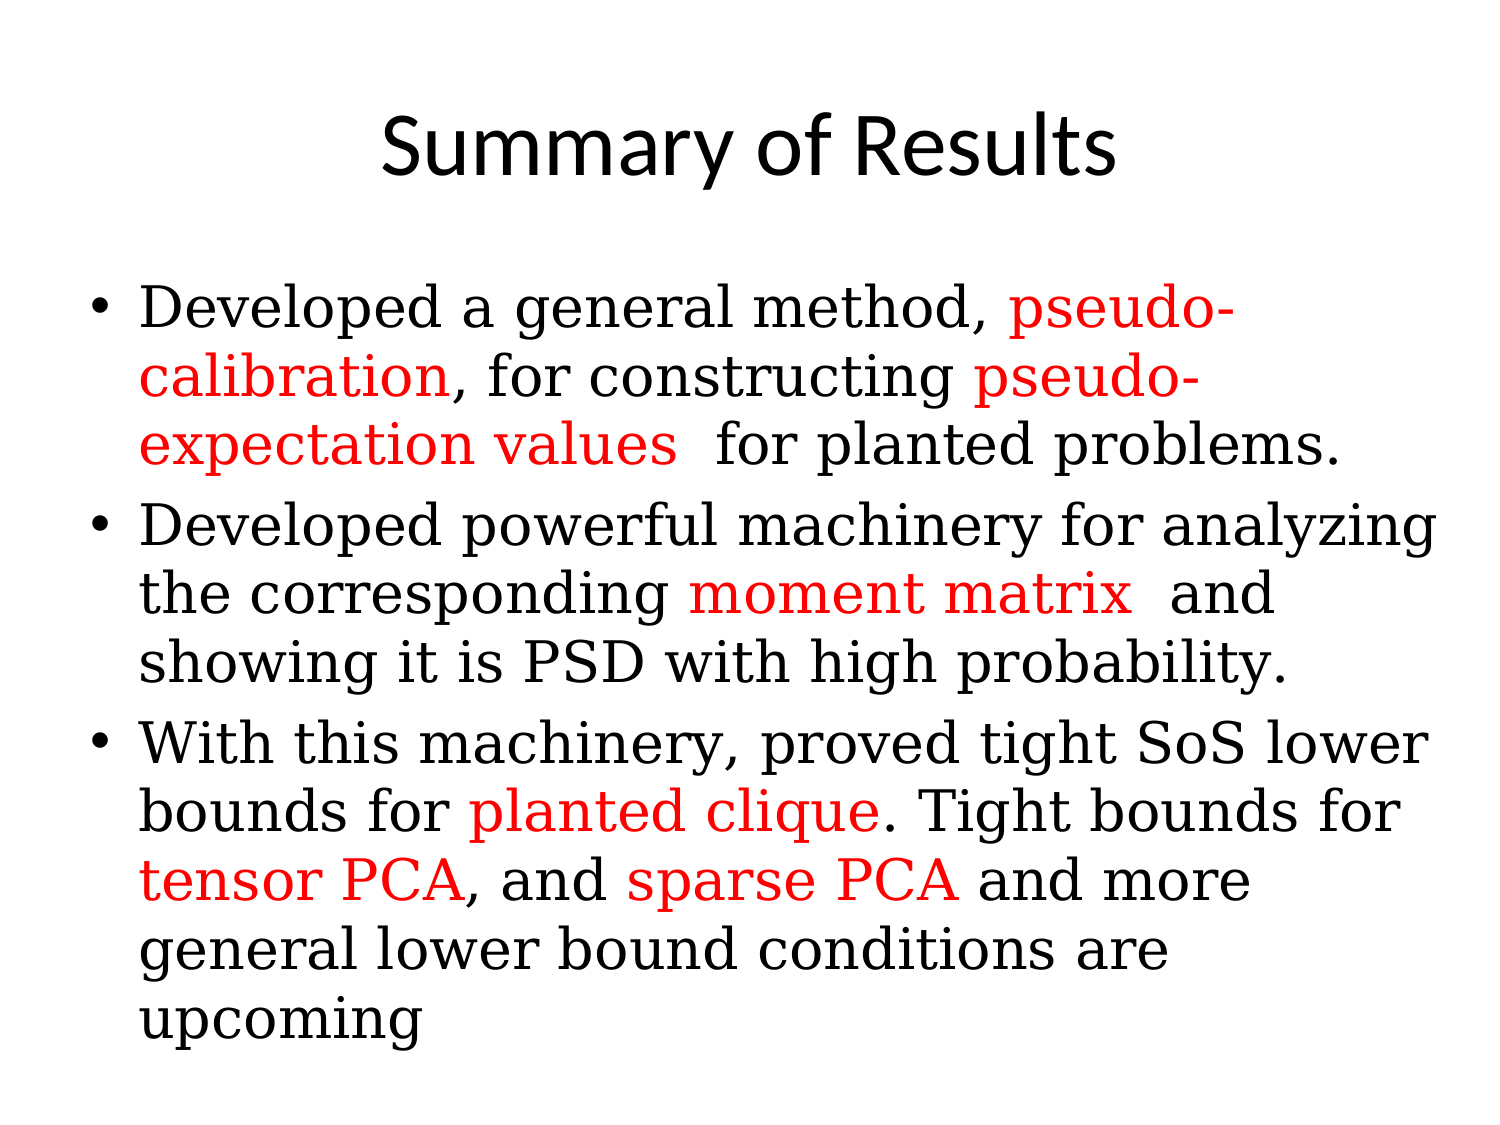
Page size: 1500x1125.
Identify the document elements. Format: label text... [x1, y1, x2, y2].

title Summary of Results [50, 45, 1450, 233]
